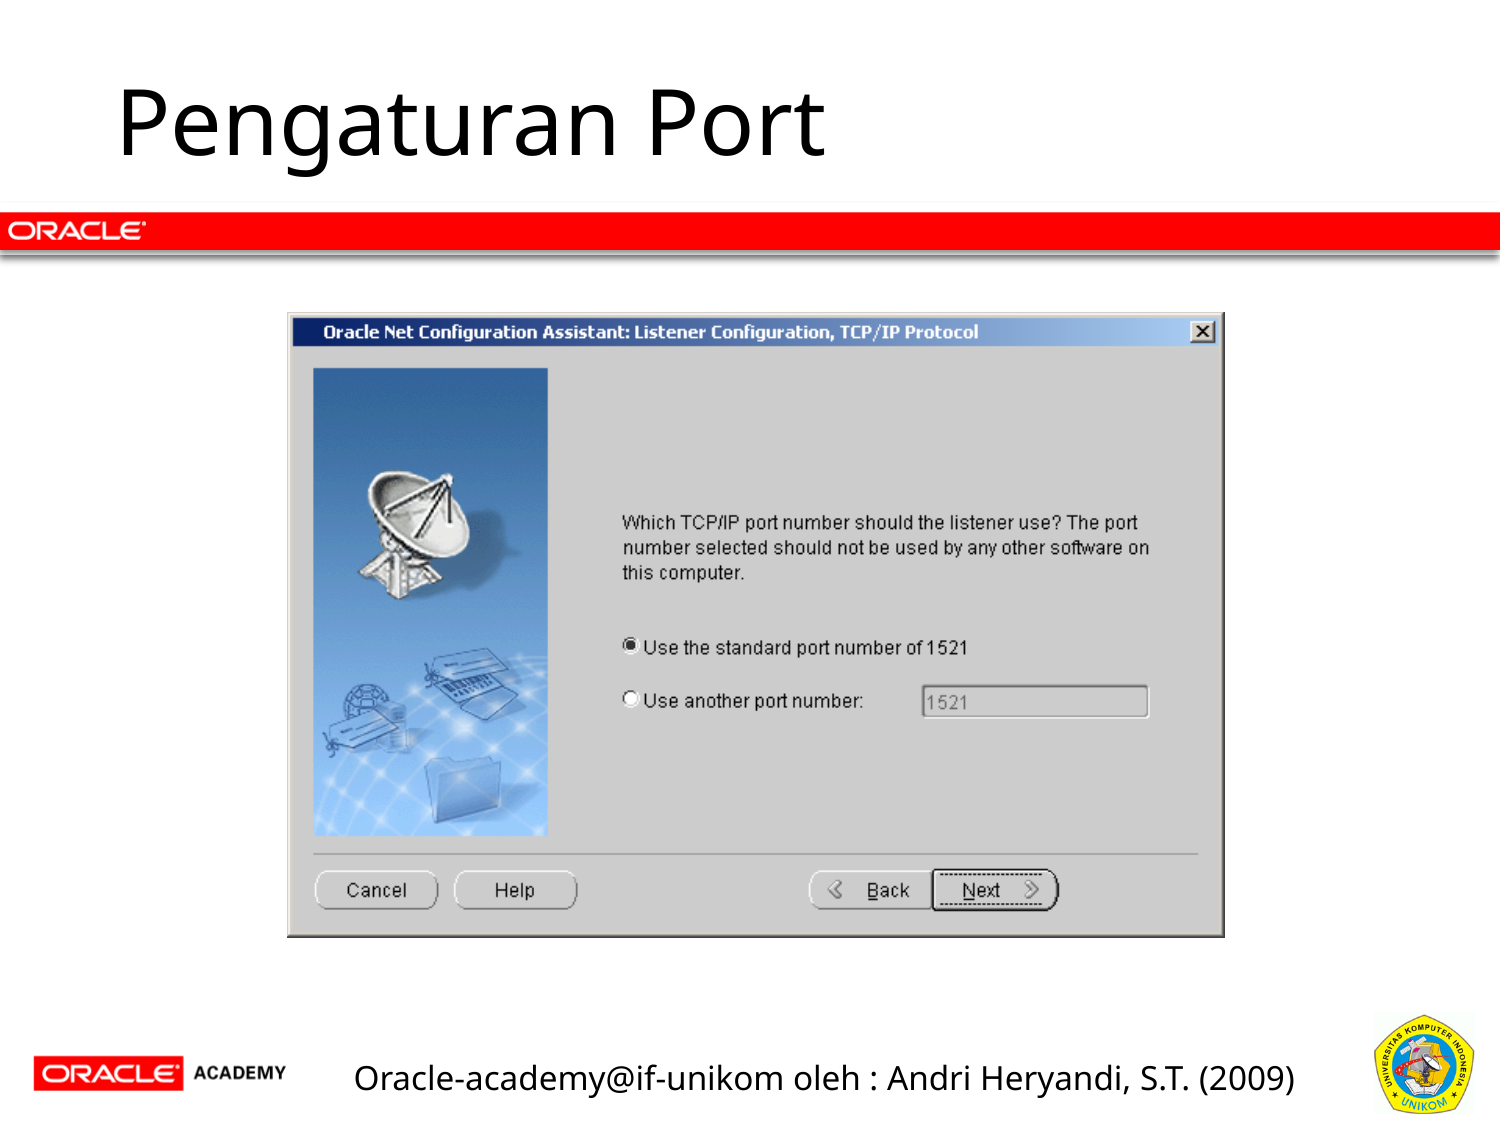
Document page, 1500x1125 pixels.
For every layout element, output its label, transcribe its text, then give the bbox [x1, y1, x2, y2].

picture [0, 1022, 328, 1125]
picture [287, 312, 1226, 938]
picture [1374, 1012, 1475, 1114]
title Pengaturan Port [100, 37, 1438, 200]
picture [5, 216, 149, 243]
